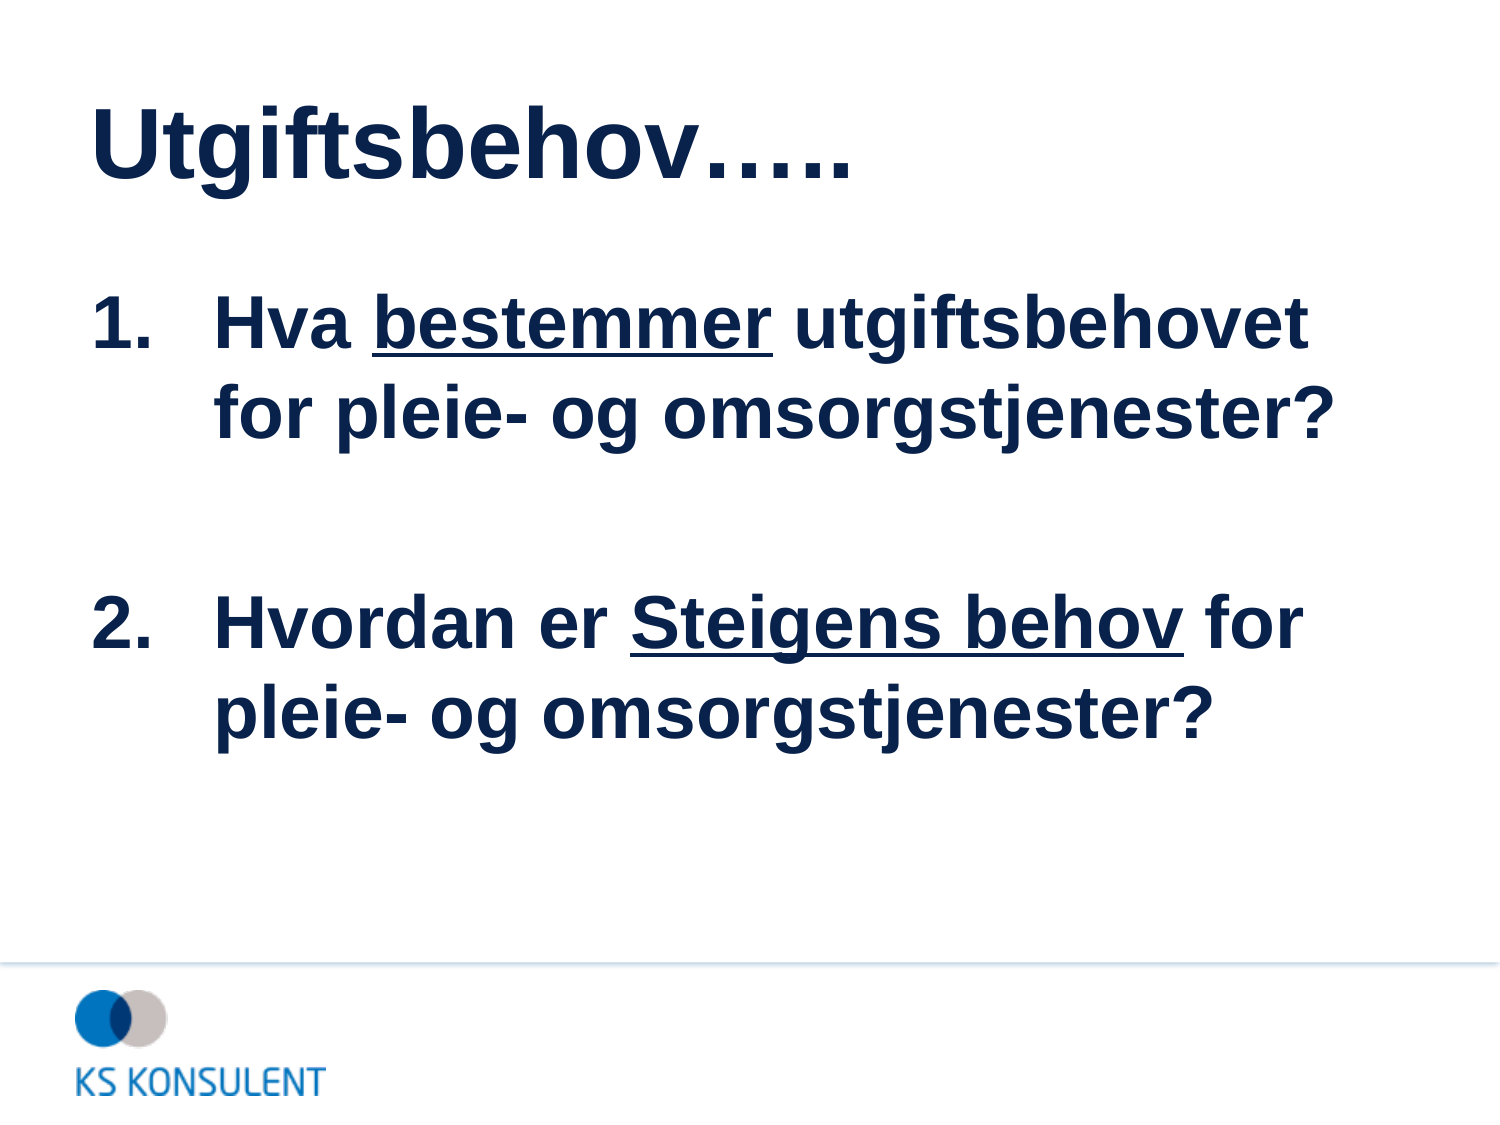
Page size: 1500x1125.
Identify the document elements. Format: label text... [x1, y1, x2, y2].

title Utgiftsbehov….. [75, 45, 1425, 233]
picture [75, 990, 326, 1096]
list Hva bestemmer utgiftsbehovet for pleie- og omsorgstjenester? Hvordan er Steigens behov for pleie- og omsorgstjenester? [76, 160, 1427, 846]
